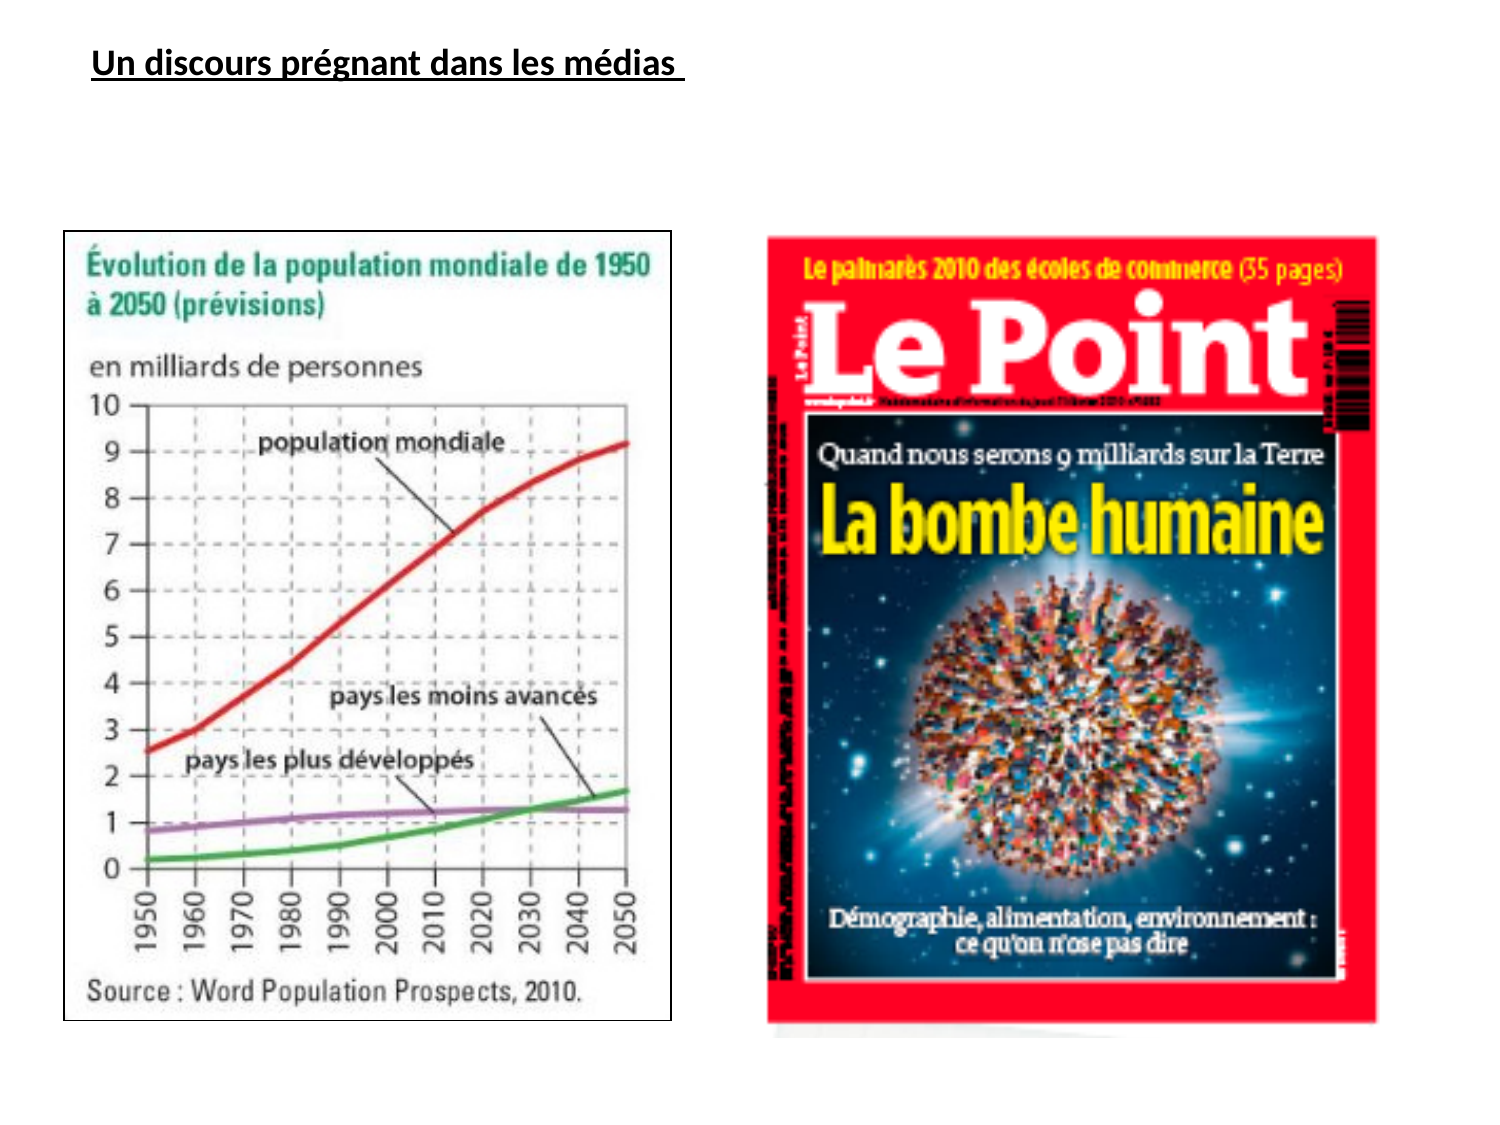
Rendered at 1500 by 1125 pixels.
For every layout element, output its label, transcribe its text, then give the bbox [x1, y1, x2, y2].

picture [64, 231, 671, 1021]
picture [761, 231, 1400, 1038]
text_box Un discours prégnant dans les médias [76, 30, 1306, 91]
